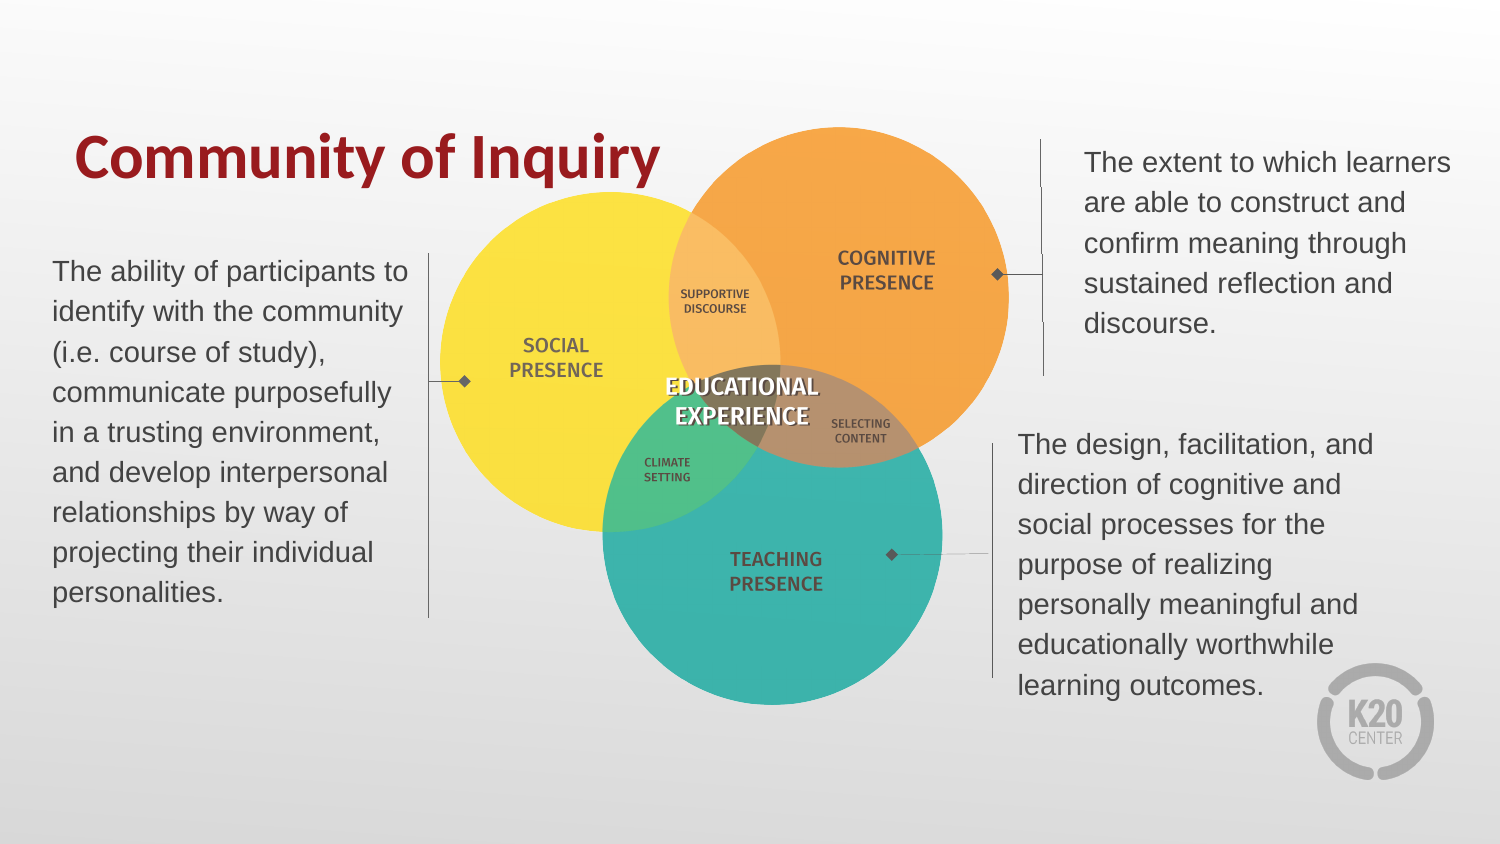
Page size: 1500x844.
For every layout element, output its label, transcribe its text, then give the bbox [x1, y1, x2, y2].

picture [1300, 646, 1451, 797]
text_box The ability of participants to identify with the community (i.e. course of study), communicate purposefully in a trusting environment, and develop interpersonal relationships by way of projecting their individual personalities. [37, 232, 436, 698]
picture [439, 127, 1009, 705]
title Community of Inquiry [74, 49, 705, 192]
text_box The design, facilitation, and direction of cognitive and social processes for the purpose of realizing personally meaningful and educationally worthwhile learning outcomes. [1002, 404, 1429, 751]
text_box The extent to which learners are able to construct and confirm meaning through sustained reflection and discourse. [1068, 123, 1500, 355]
